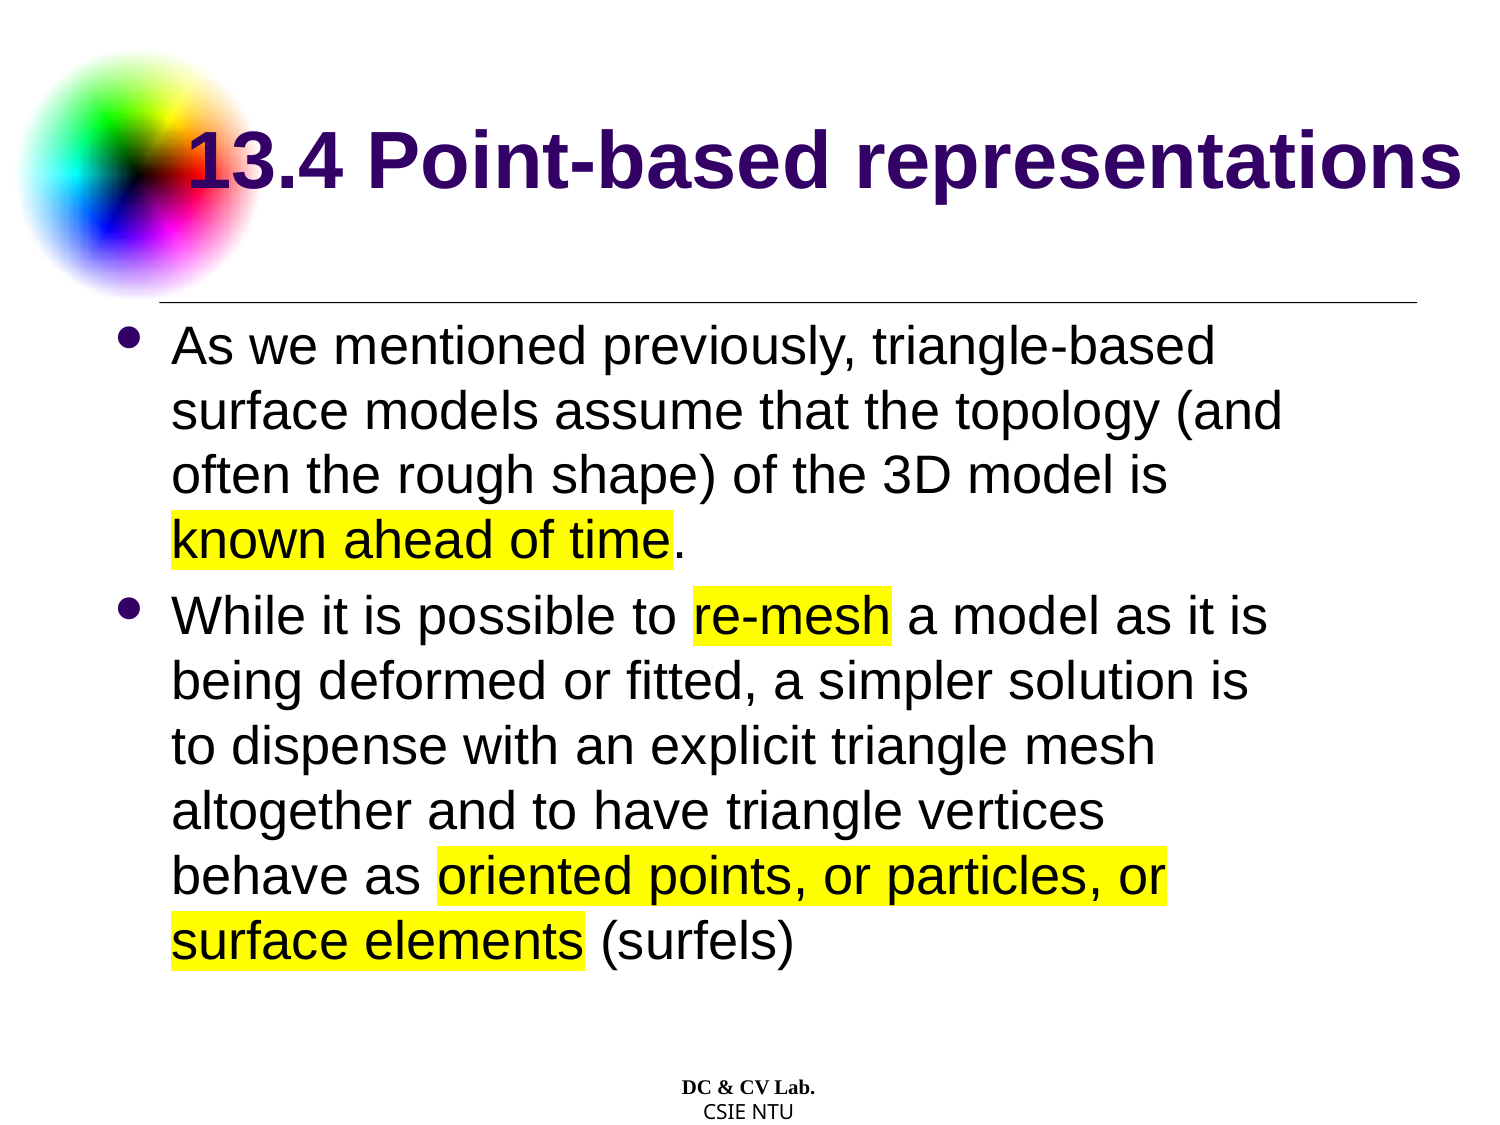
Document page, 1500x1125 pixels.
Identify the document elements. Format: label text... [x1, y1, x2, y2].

footer DC & CV Lab. CSIE NTU [510, 1066, 987, 1125]
title 13.4 Point-based representations [171, 0, 1500, 213]
text_box As we mentioned previously, triangle-based surface models assume that the topology (and often the rough shape) of the 3D model is known ahead of time. While it is possible to re-mesh a model as it is being deformed or fitted, a simpler solution is to dispense with an explicit triangle mesh altogether and to have triangle vertices behave as oriented points, or particles, or surface elements (surfels) [100, 302, 1305, 1027]
picture [0, 42, 272, 318]
